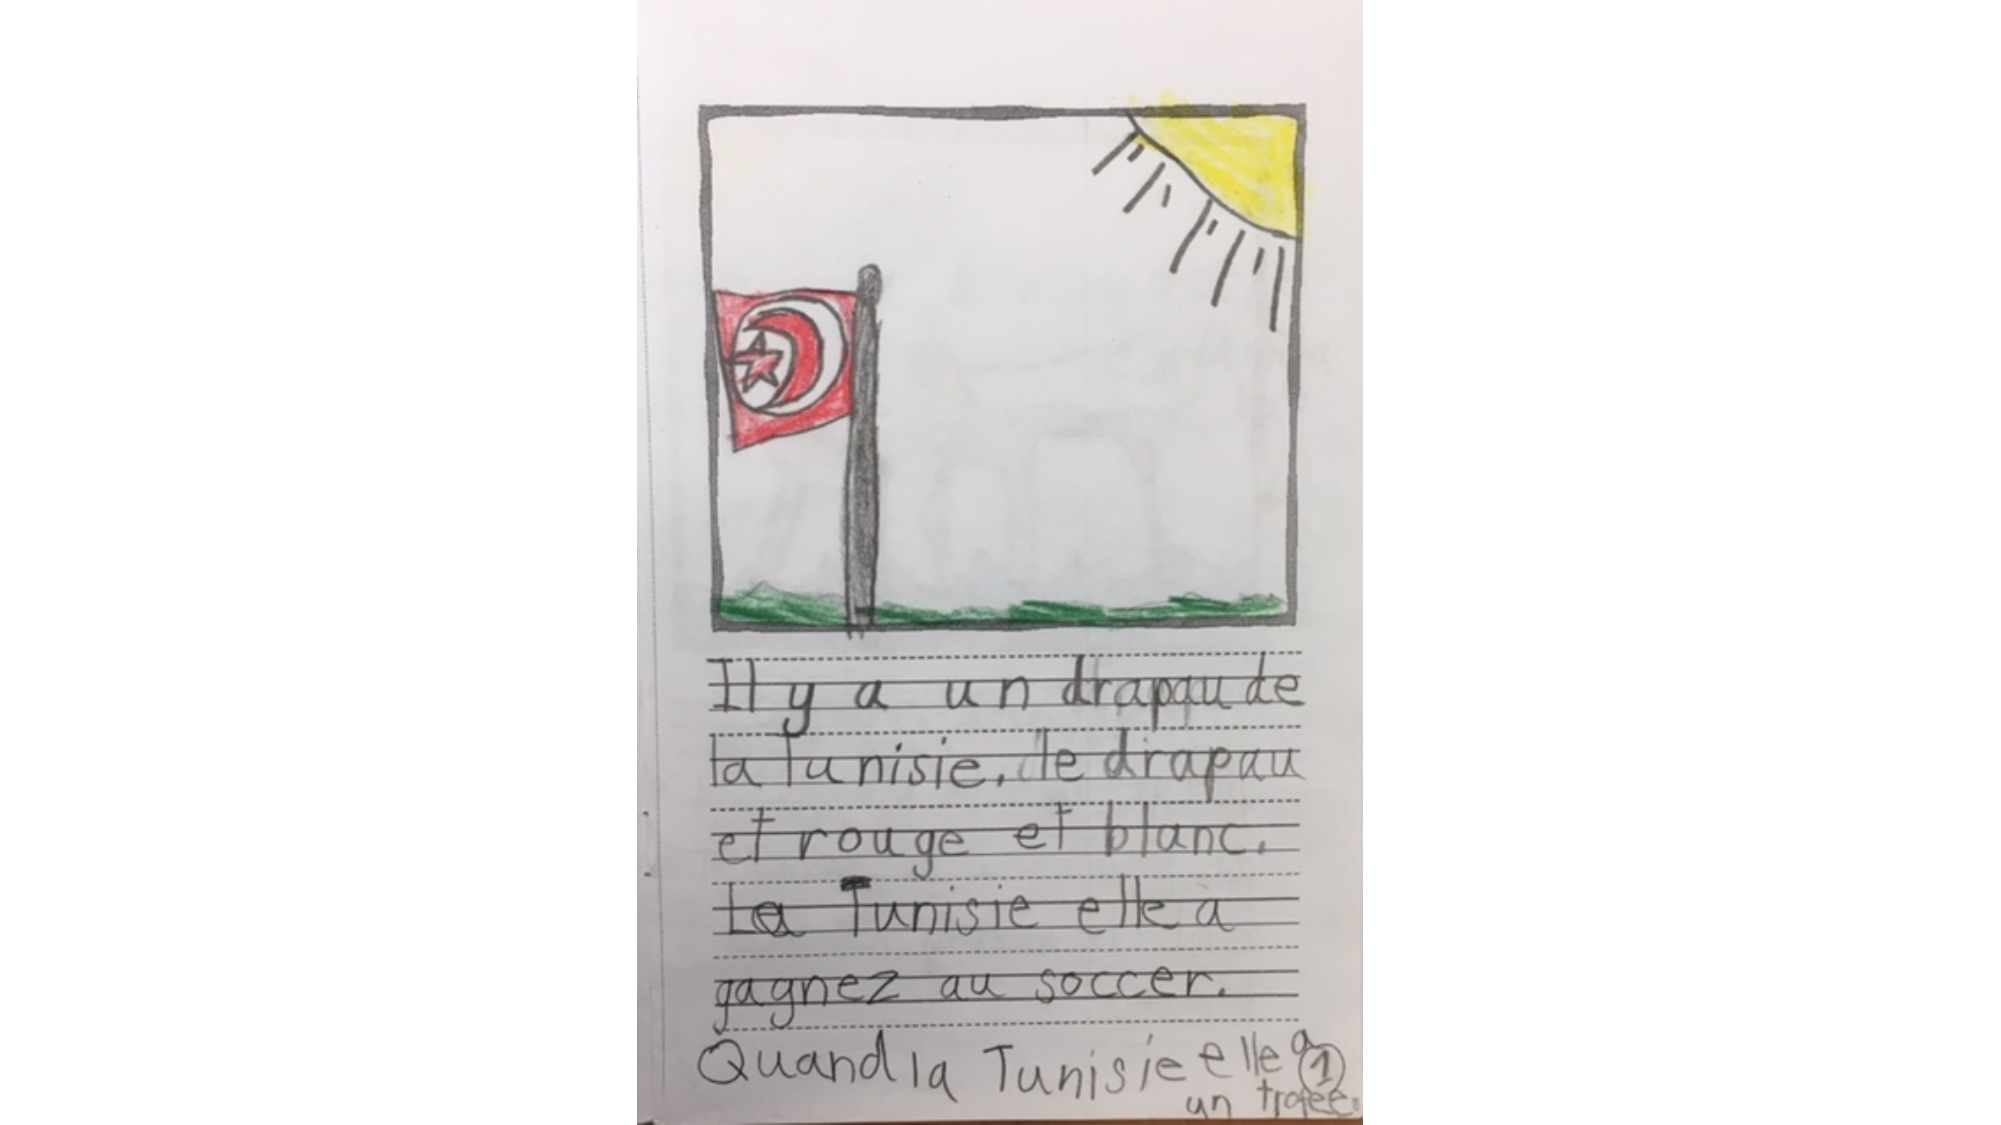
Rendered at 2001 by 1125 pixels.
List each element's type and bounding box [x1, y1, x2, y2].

picture [637, 0, 1363, 1125]
